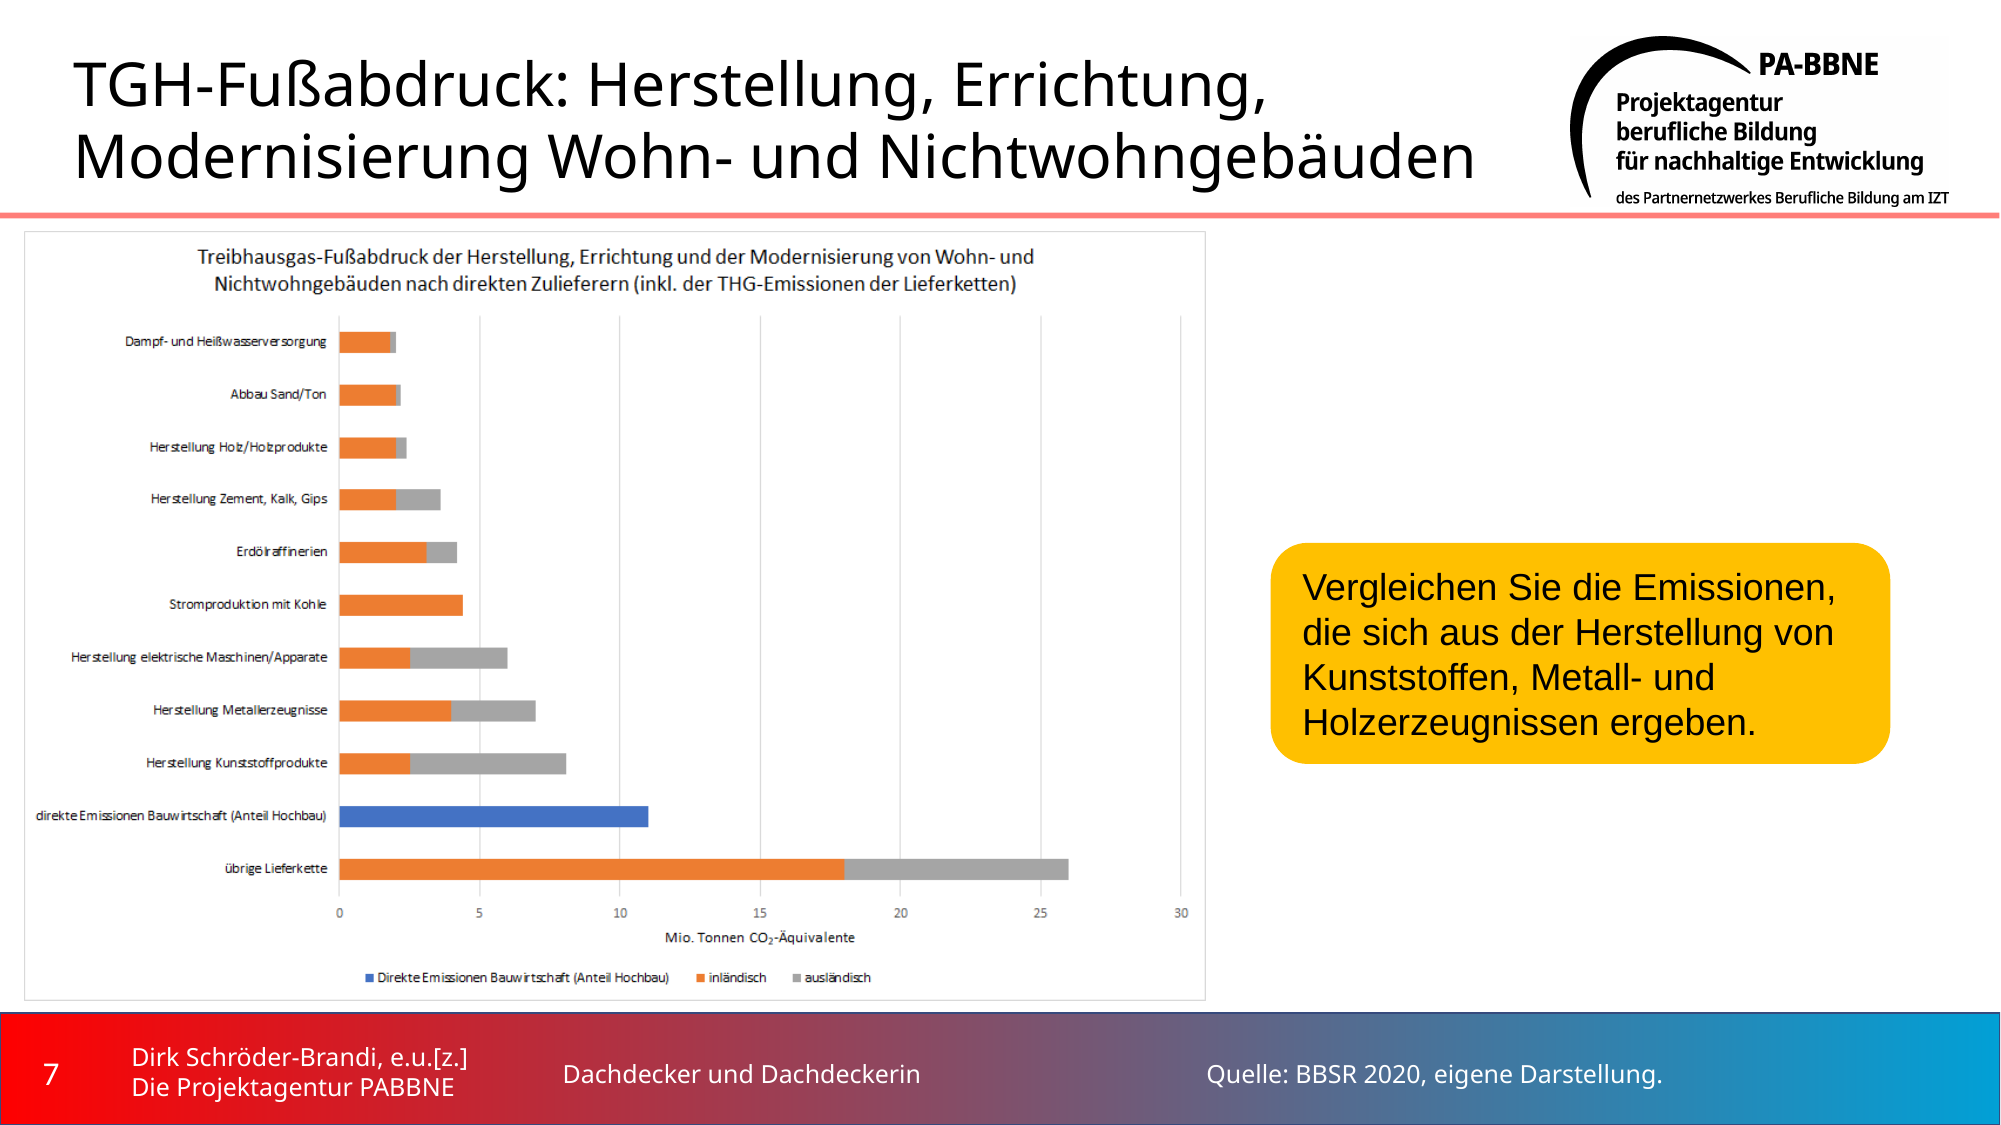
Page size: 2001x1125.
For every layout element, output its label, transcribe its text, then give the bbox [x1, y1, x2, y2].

list Dachdecker und Dachdeckerin [547, 1026, 1177, 1118]
title TGH-Fußabdruck: Herstellung, Errichtung, Modernisierung Wohn- und Nichtwohngebäuden [59, 29, 1536, 207]
list Quelle: BBSR 2020, eigene Darstellung. [1191, 1026, 1949, 1118]
text_box Vergleichen Sie die Emissionen, die sich aus der Herstellung von Kunststoffen, Metall- und Holzerzeugnissen ergeben. [1270, 542, 1891, 764]
picture [24, 231, 1207, 1002]
footer Dirk Schröder-Brandi, e.u.[z.] Die Projektagentur PABBNE [116, 1026, 533, 1118]
picture [1570, 36, 1949, 207]
slide_number ‹#› [0, 1026, 102, 1118]
